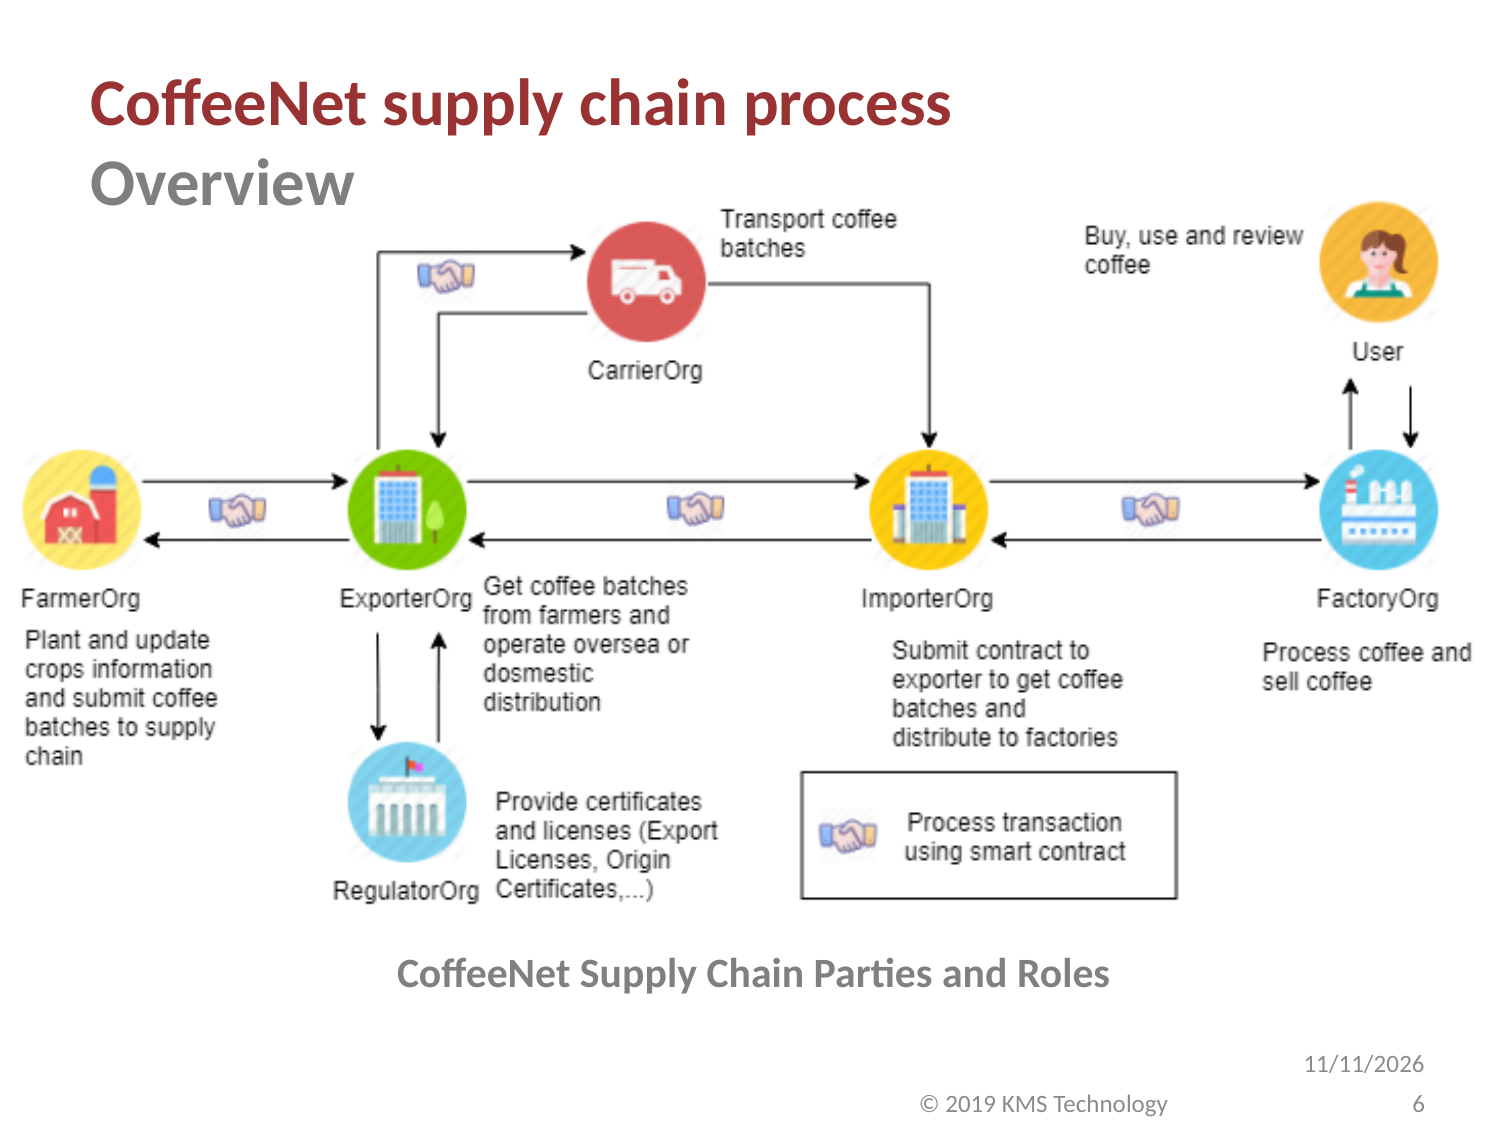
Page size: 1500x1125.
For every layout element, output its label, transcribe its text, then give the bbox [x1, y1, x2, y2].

slide_number 6 [1337, 1078, 1425, 1118]
footer © 2019 KMS Technology [750, 1078, 1337, 1118]
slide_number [1074, 1037, 1425, 1078]
text_box CoffeeNet Supply Chain Parties and Roles [382, 938, 1136, 1004]
title CoffeeNet supply chain process Overview [75, 45, 1425, 159]
picture [17, 160, 1500, 923]
